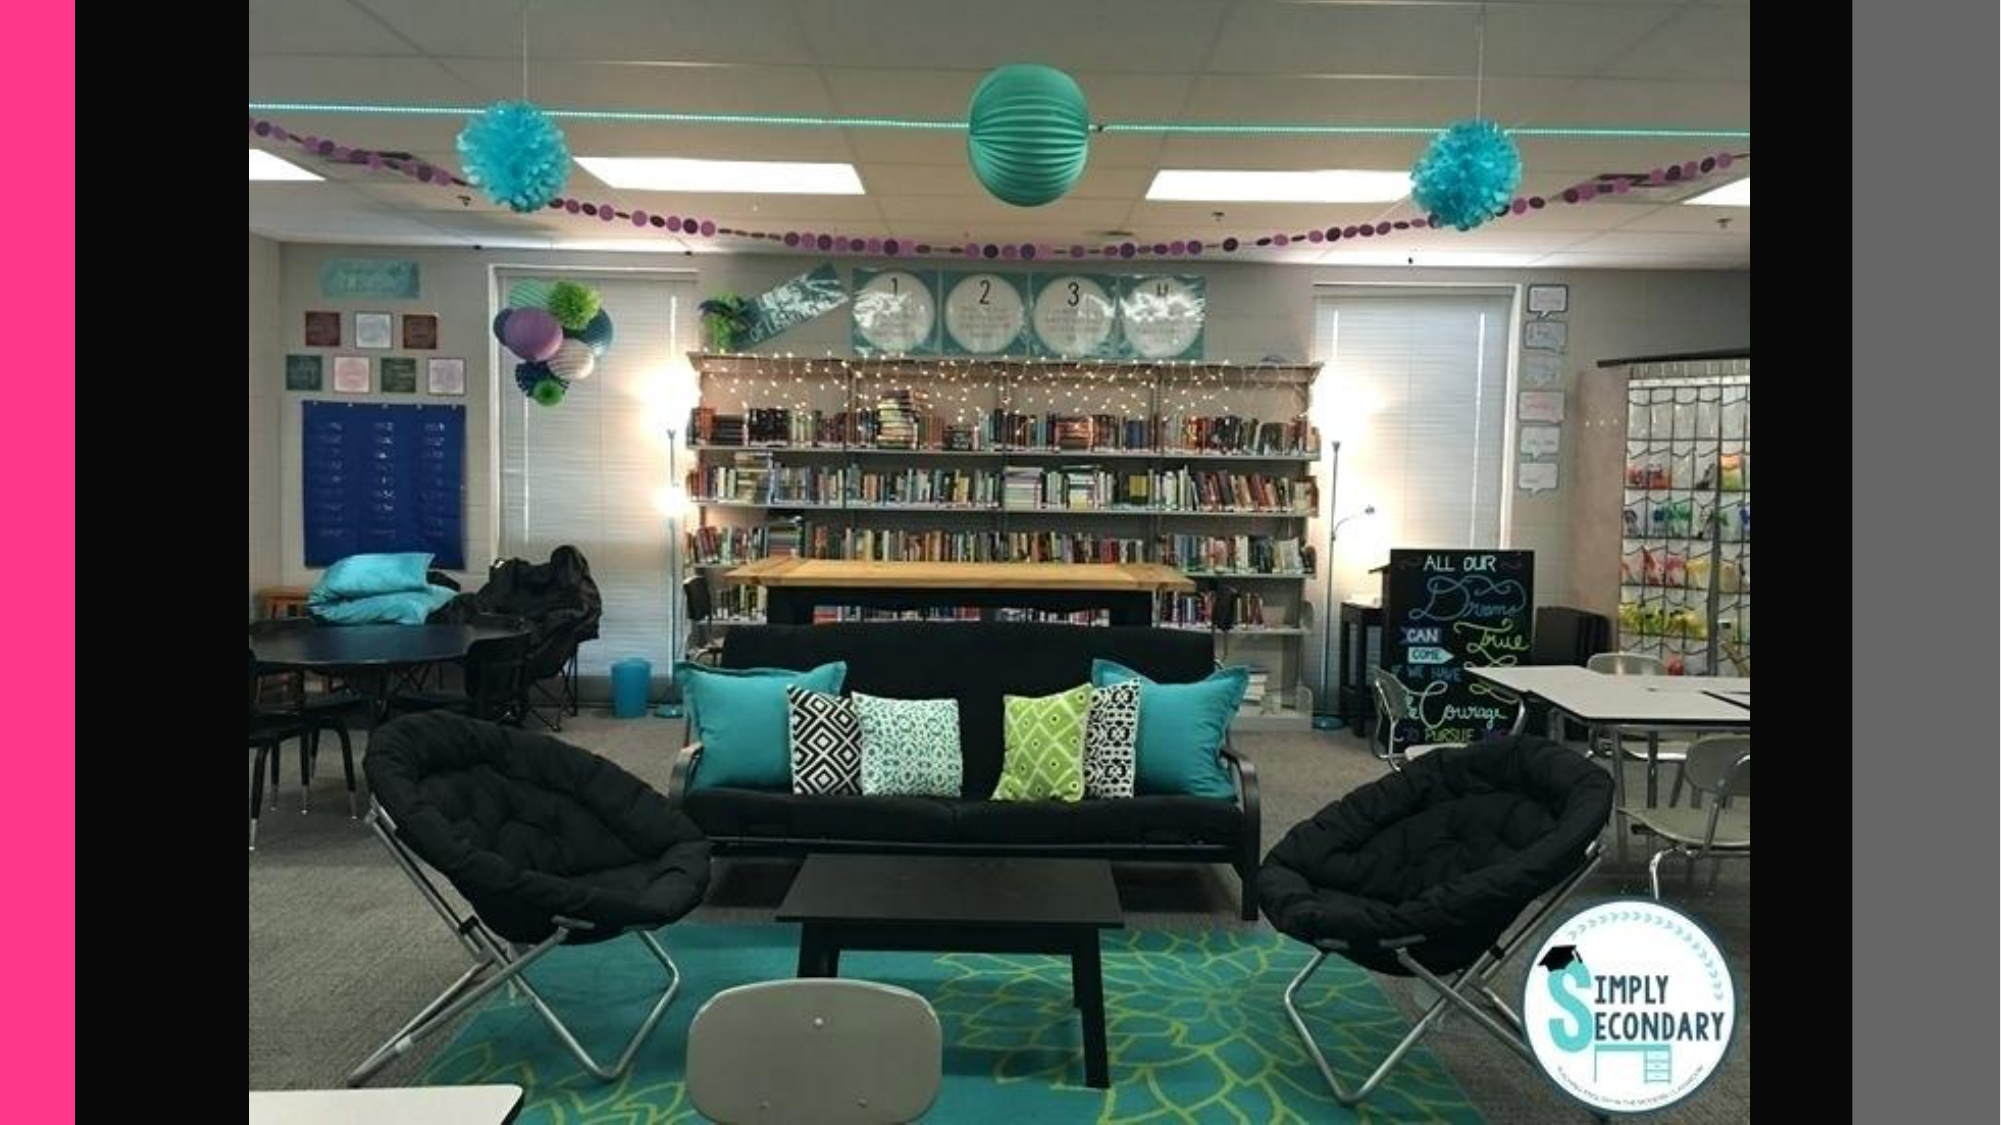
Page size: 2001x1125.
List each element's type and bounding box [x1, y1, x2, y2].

picture [249, 0, 1751, 1125]
